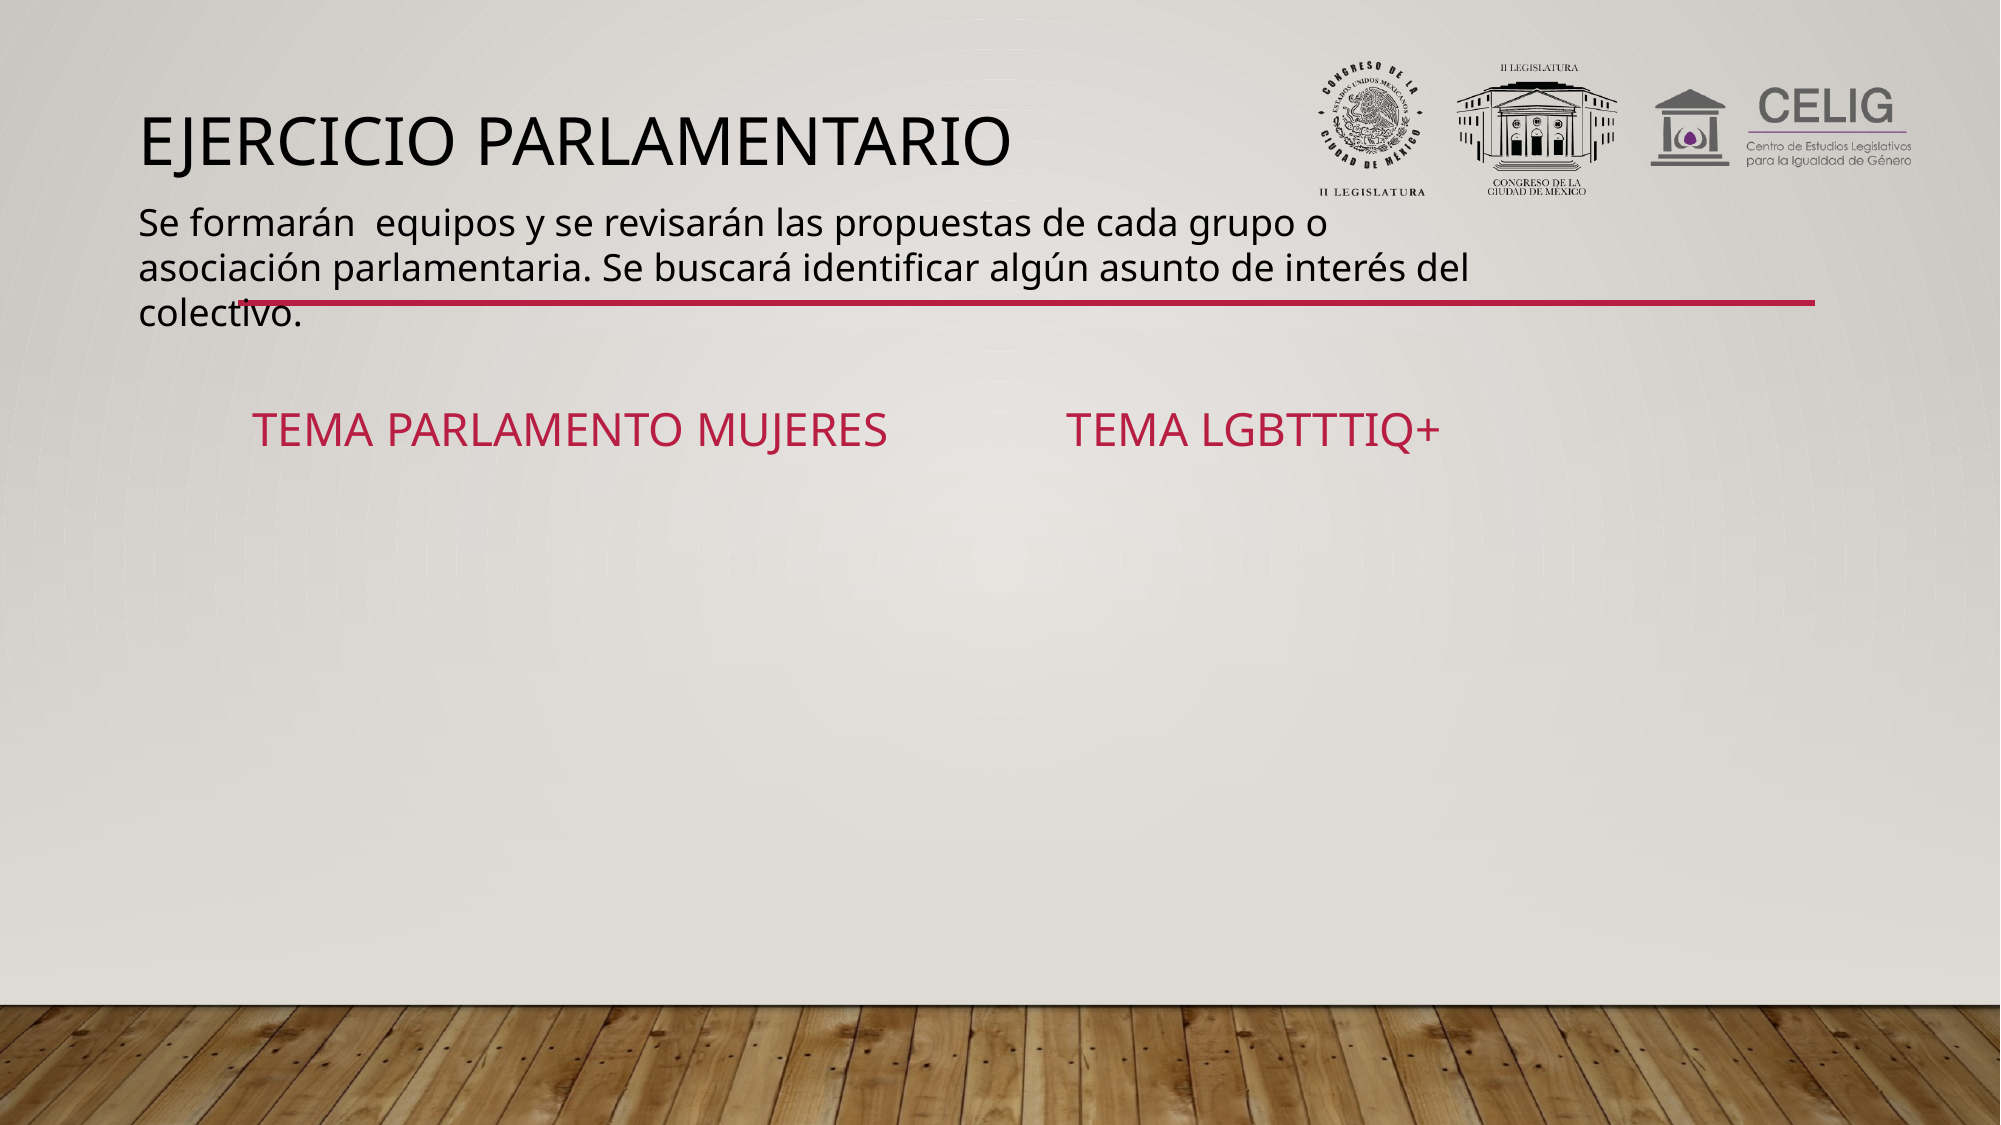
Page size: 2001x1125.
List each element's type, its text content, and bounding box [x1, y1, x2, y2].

picture [0, 1005, 2000, 1125]
picture [1317, 61, 1911, 196]
list Tema LGBTTTIQ+ [1051, 331, 1814, 464]
title Ejercicio parlamentario [123, 99, 1317, 191]
list Tema Parlamento mujeres [237, 341, 1000, 463]
text_box Se formarán equipos y se revisarán las propuestas de cada grupo o asociación parlamentaria. Se buscará identificar algún asunto de interés del colectivo. [123, 191, 1522, 341]
